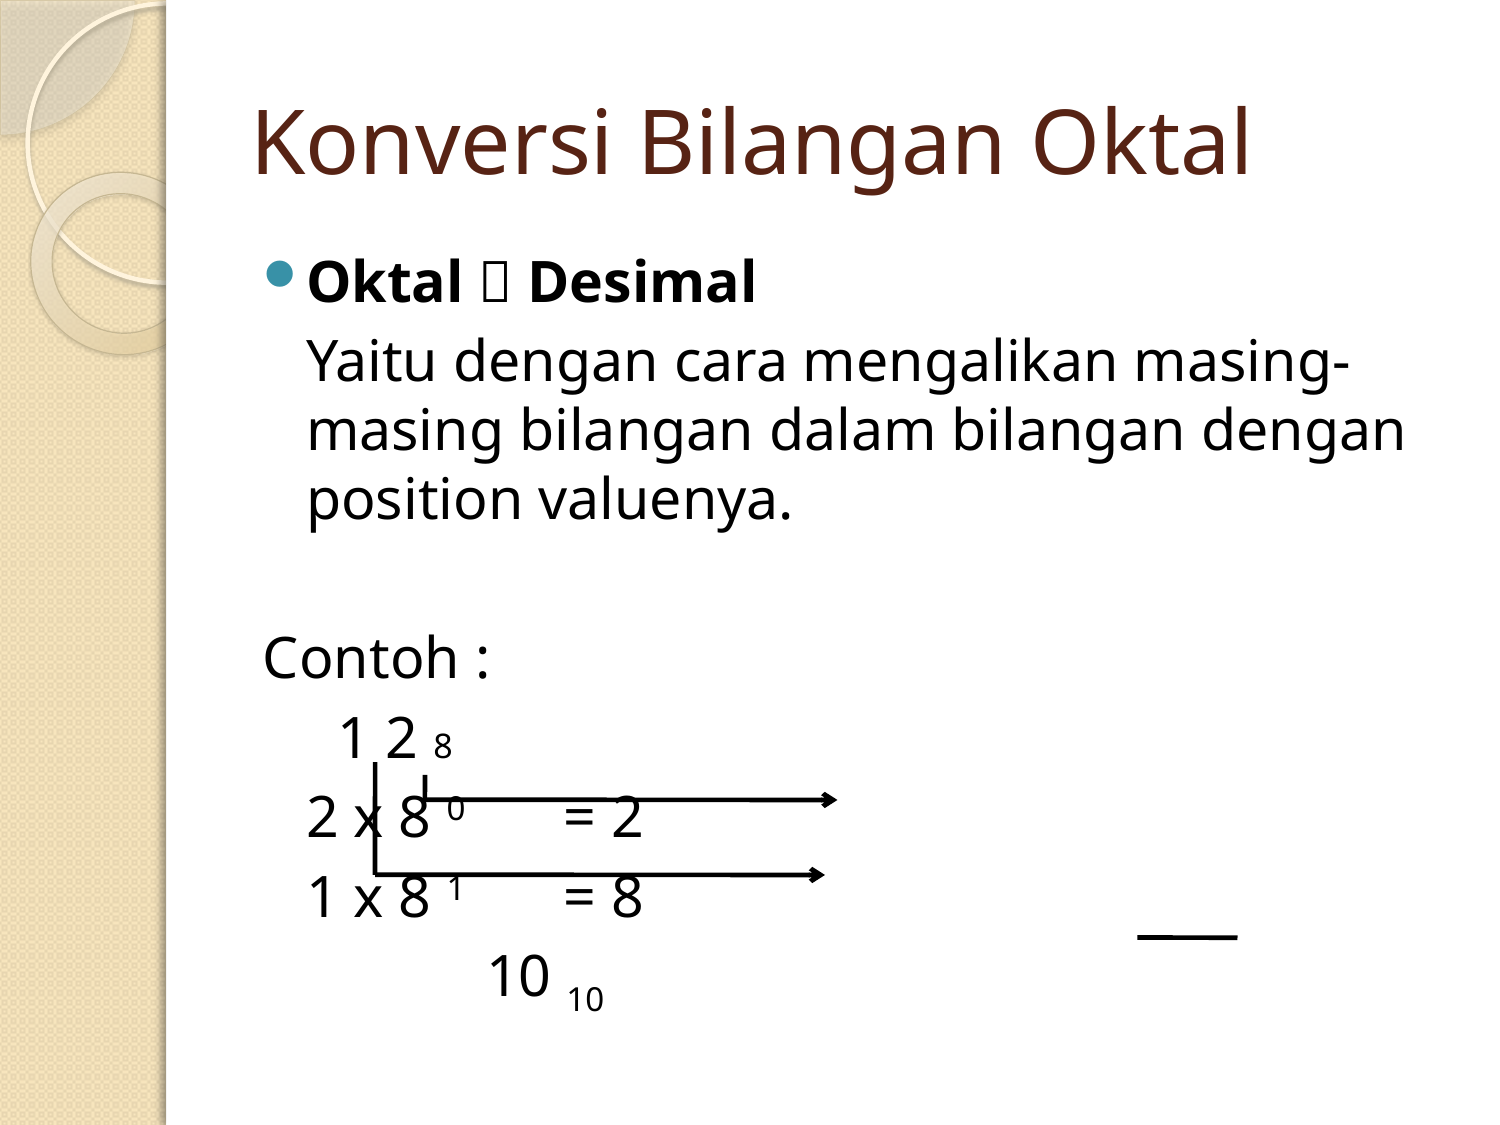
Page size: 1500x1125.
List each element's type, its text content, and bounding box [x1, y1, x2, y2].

title Konversi Bilangan Oktal [235, 45, 1466, 233]
list Oktal  Desimal Yaitu dengan cara mengalikan masing-masing bilangan dalam bilangan dengan position valuenya. Contoh : 1 2 8 2 x 8 0 = 2 1 x 8 1 = 8 10 10 [235, 237, 1466, 1025]
